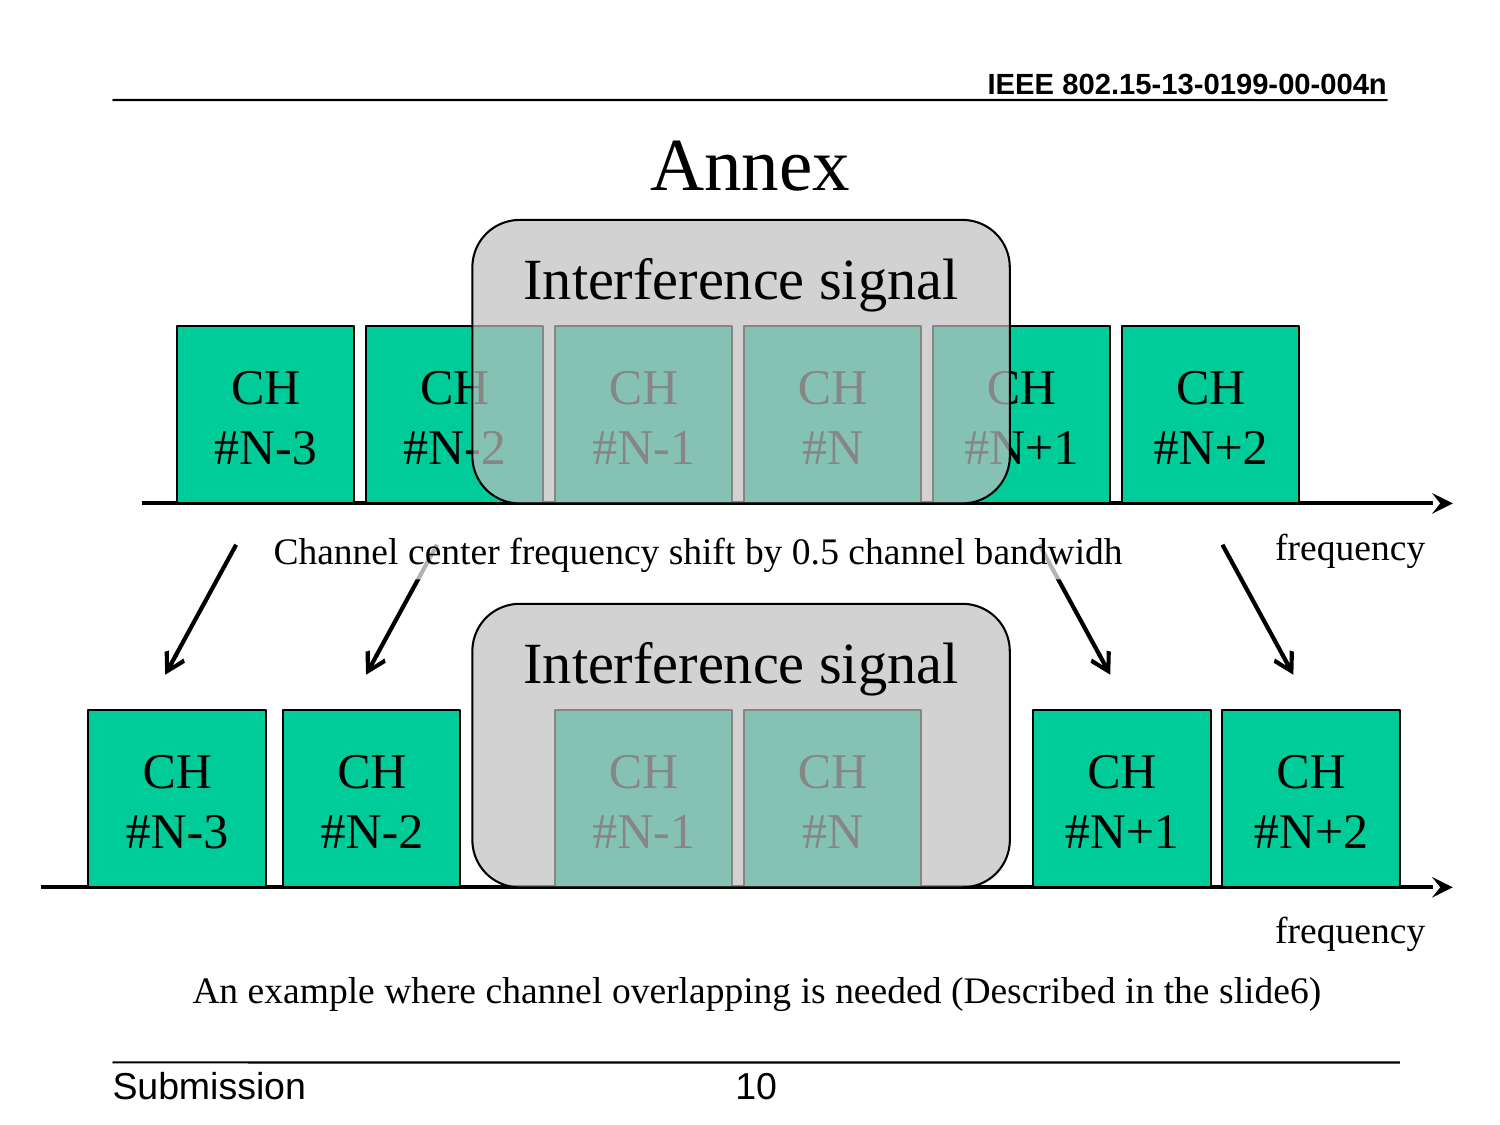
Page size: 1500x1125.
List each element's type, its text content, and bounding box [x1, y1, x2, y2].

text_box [365, 544, 438, 675]
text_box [1039, 544, 1111, 675]
text_box Interference signal [472, 219, 1010, 502]
text_box frequency [1260, 515, 1441, 575]
text_box CH #N+1 [1033, 710, 1211, 886]
text_box CH #N+2 [1222, 710, 1400, 886]
slide_number 10 [734, 1061, 778, 1108]
title Annex [47, 95, 1453, 226]
text_box CH #N-2 [283, 710, 461, 886]
text_box CH #N+2 [1122, 326, 1300, 502]
text_box CH #N-3 [88, 710, 266, 886]
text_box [1222, 544, 1294, 675]
text_box frequency [1260, 899, 1441, 959]
text_box Channel center frequency shift by 0.5 channel bandwidh [258, 519, 1139, 580]
text_box Interference signal [472, 603, 1010, 886]
text_box CH #N-2 [366, 326, 504, 502]
text_box An example where channel overlapping is needed (Described in the slide6) [177, 958, 1348, 1018]
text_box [164, 544, 237, 675]
text_box CH #N-3 [177, 326, 355, 502]
text_box CH #N+1 [978, 326, 1111, 502]
